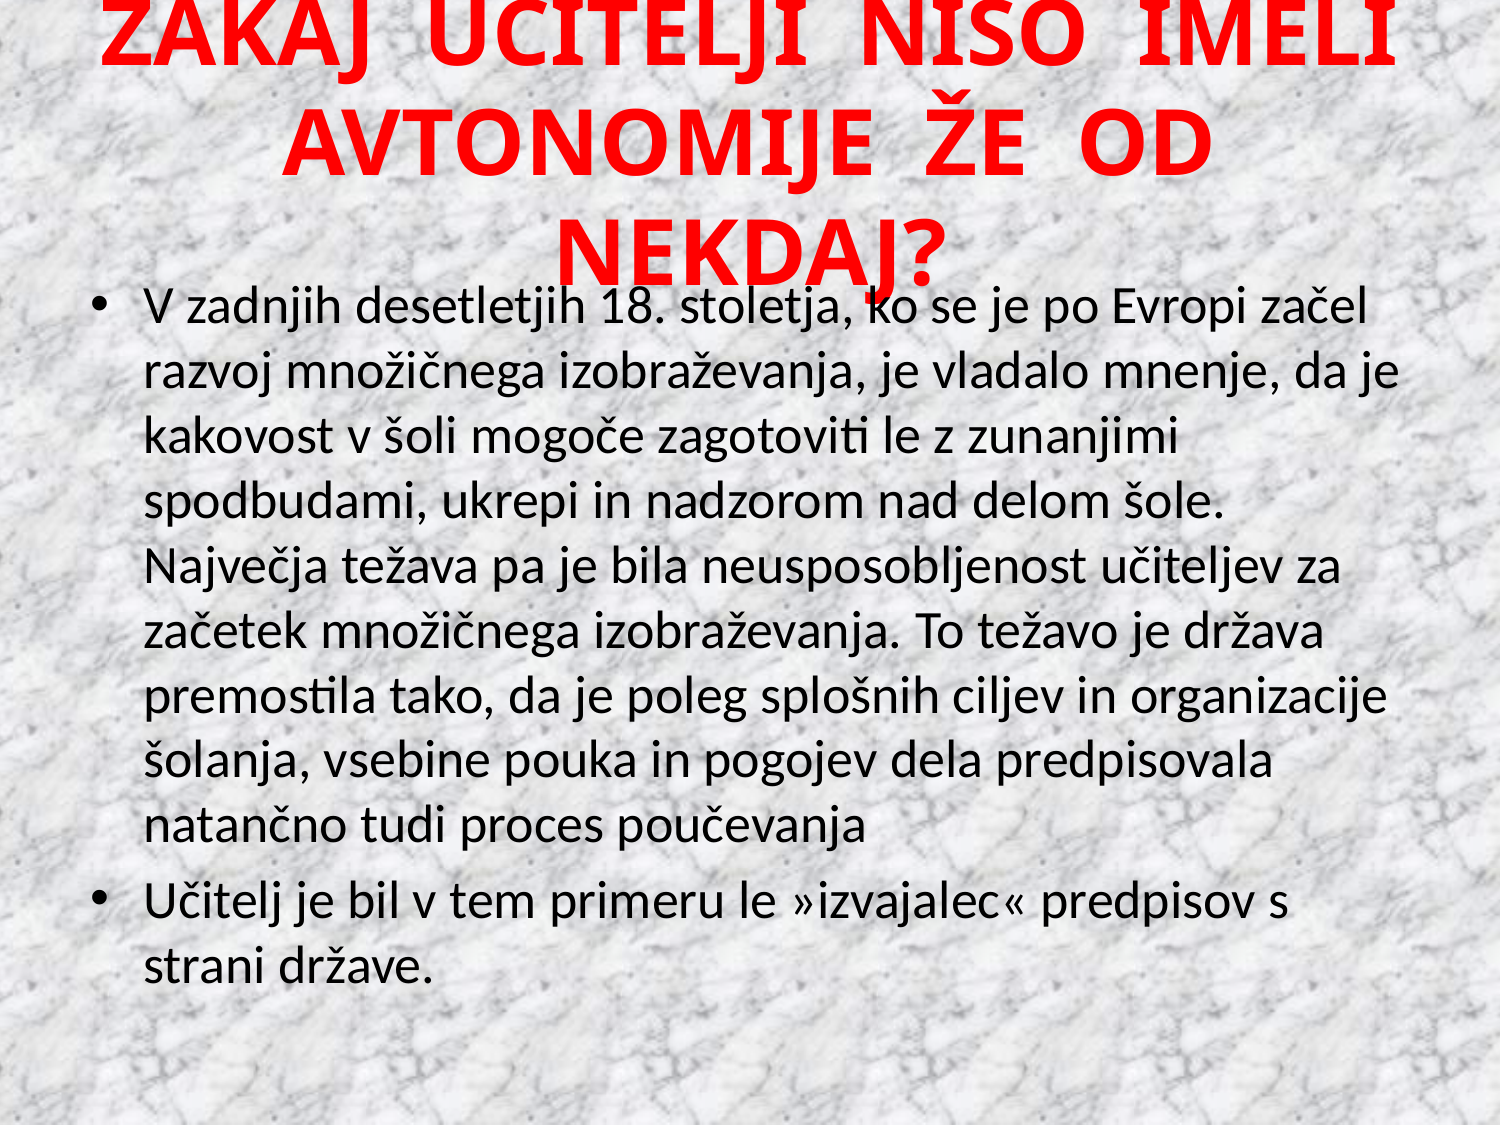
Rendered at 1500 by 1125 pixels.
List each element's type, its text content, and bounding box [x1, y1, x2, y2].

title ZAKAJ UČITELJI NISO IMELI AVTONOMIJE ŽE OD NEKDAJ? [75, 45, 1425, 233]
list V zadnjih desetletjih 18. stoletja, ko se je po Evropi začel razvoj množičnega izobraževanja, je vladalo mnenje, da je kakovost v šoli mogoče zagotoviti le z zunanjimi spodbudami, ukrepi in nadzorom nad delom šole. Največja težava pa je bila neusposobljenost učiteljev za začetek množičnega izobraževanja. To težavo je država premostila tako, da je poleg splošnih ciljev in organizacije šolanja, vsebine pouka in pogojev dela predpisovala natančno tudi proces poučevanja Učitelj je bil v tem primeru le »izvajalec« predpisov s strani države. [75, 262, 1425, 1005]
